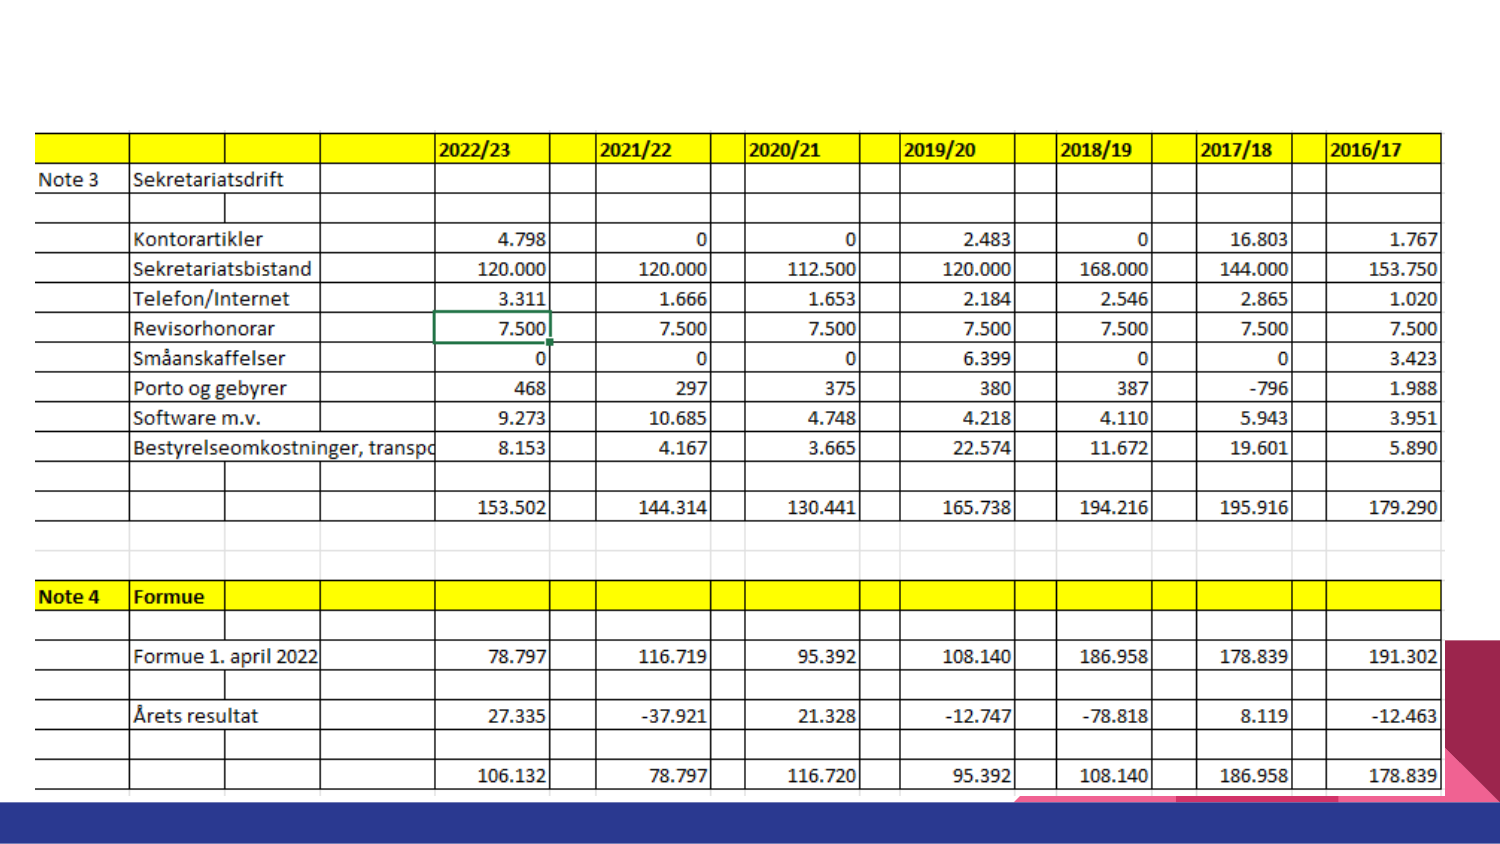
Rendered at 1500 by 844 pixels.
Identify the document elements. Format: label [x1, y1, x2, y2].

picture [35, 130, 1445, 797]
